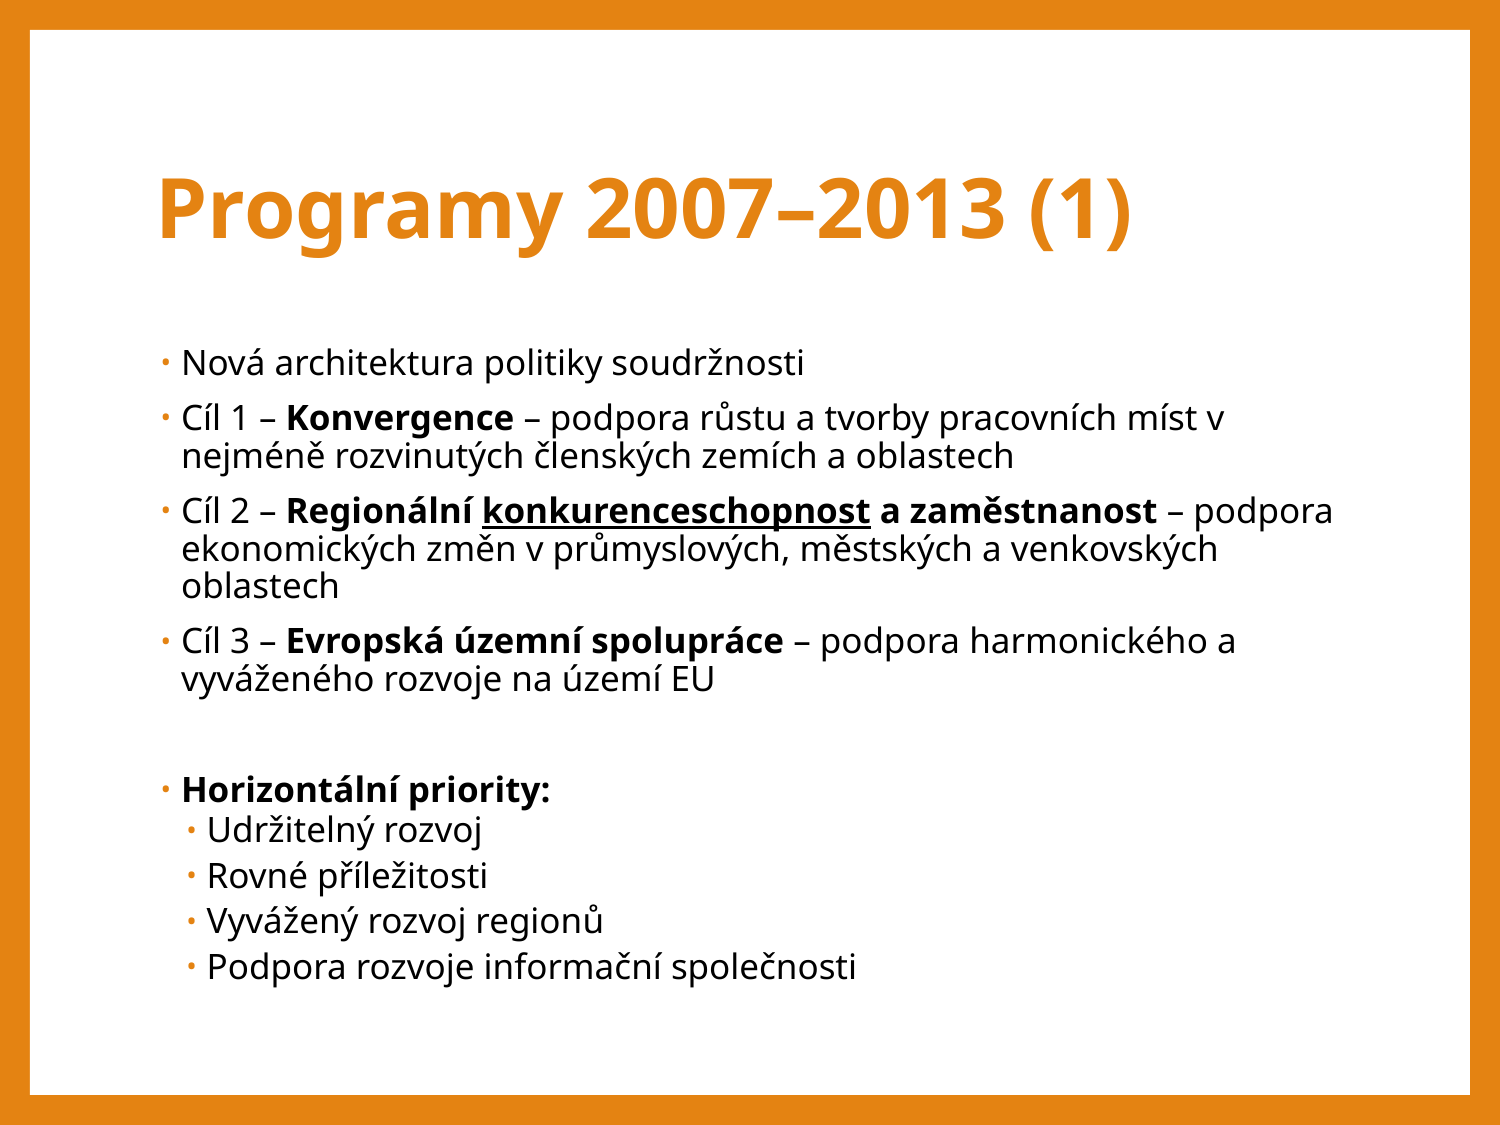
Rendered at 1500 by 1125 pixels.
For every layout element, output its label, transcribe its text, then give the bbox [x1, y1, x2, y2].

title Programy 2007–2013 (1) [140, 99, 1356, 323]
list Nová architektura politiky soudržnosti Cíl 1 – Konvergence – podpora růstu a tvorby pracovních míst v nejméně rozvinutých členských zemích a oblastech Cíl 2 – Regionální konkurenceschopnost a zaměstnanost – podpora ekonomických změn v průmyslových, městských a venkovských oblastech Cíl 3 – Evropská územní spolupráce – podpora harmonického a vyváženého rozvoje na území EU Horizontální priority: Udržitelný rozvoj Rovné příležitosti Vyvážený rozvoj regionů Podpora rozvoje informační společnosti [140, 337, 1356, 1000]
